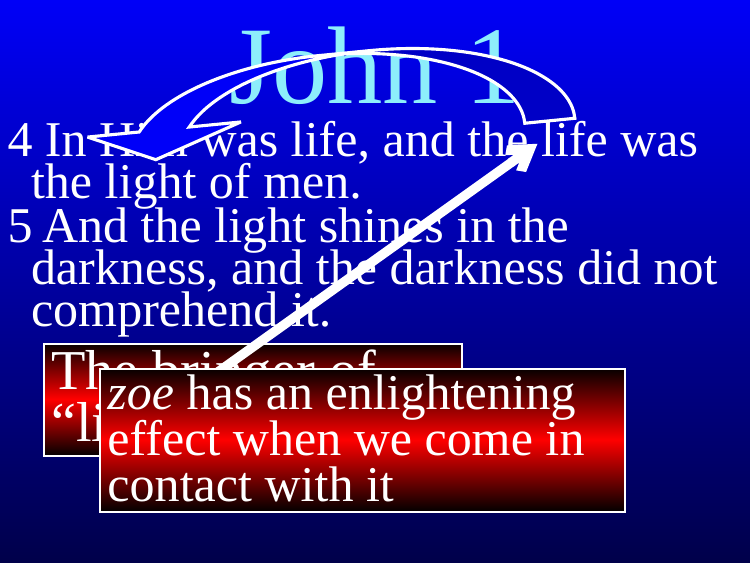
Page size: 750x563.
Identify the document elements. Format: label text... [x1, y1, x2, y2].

text_box The bringer of “life” and “light” [43, 343, 182, 457]
text_box zoe has an enlightening effect when we come in contact with it [99, 368, 625, 513]
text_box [187, 143, 538, 394]
list 4 In Him was life, and the life was the light of men. 5 And the light shines in the darkness, and the darkness did not comprehend it. [0, 118, 750, 519]
title John 1 [0, 12, 750, 118]
text_box [87, 48, 575, 160]
